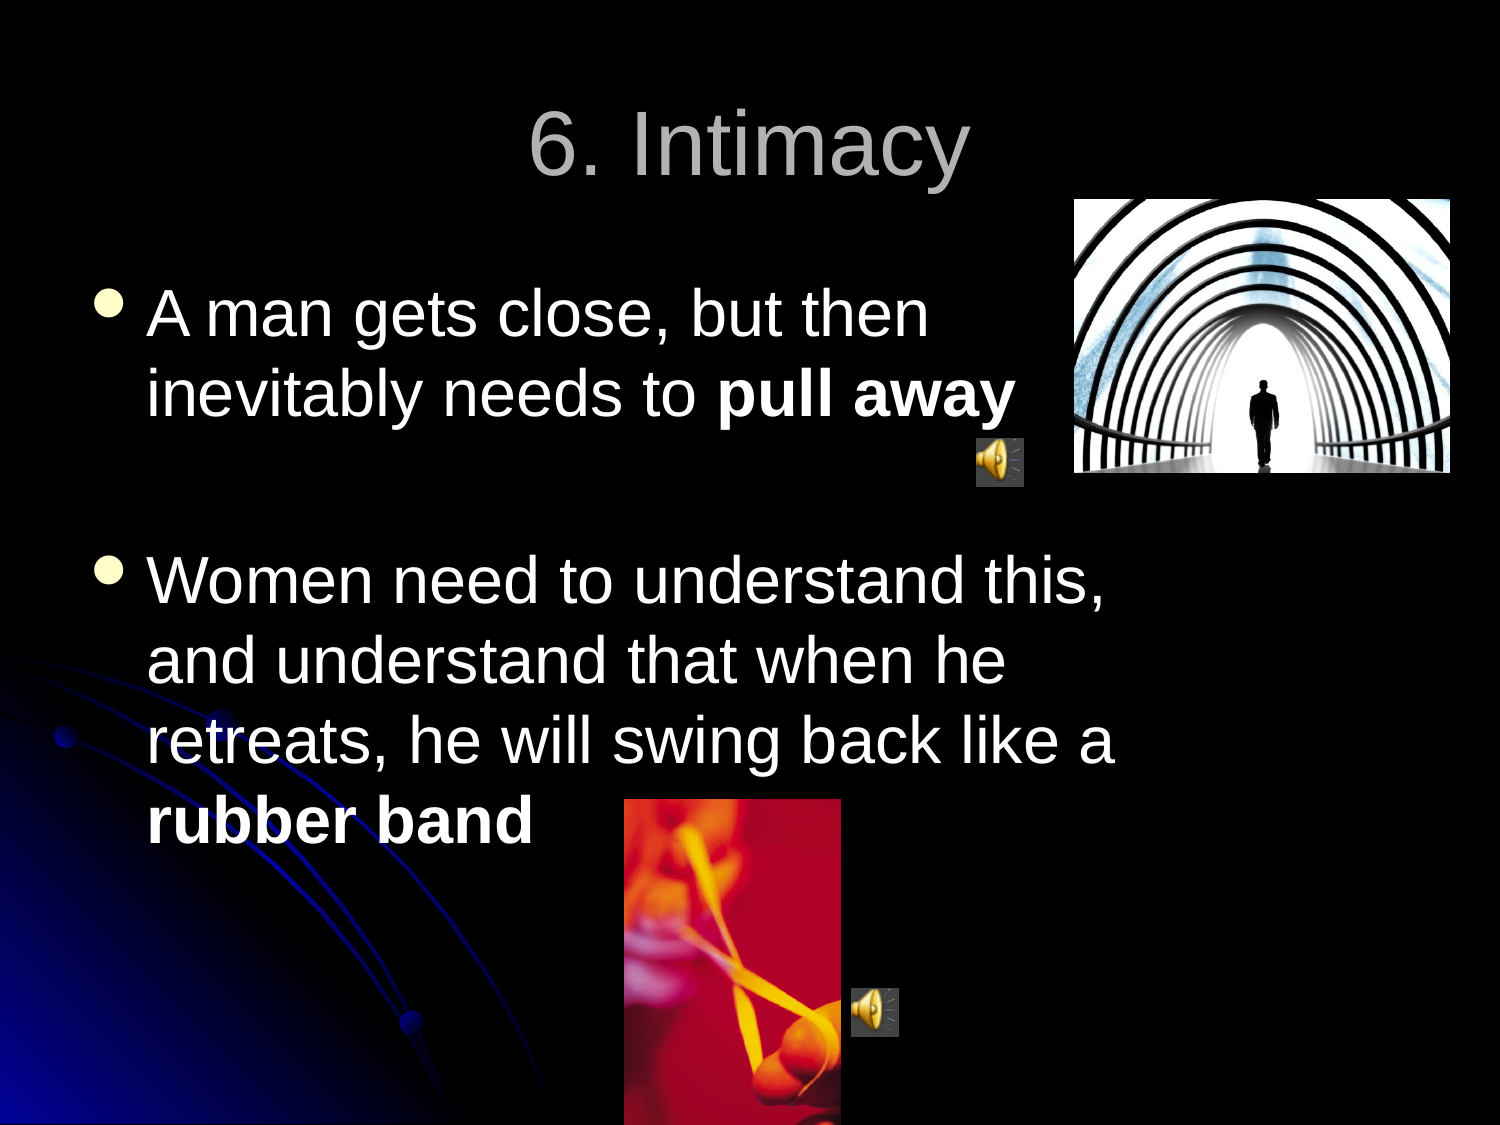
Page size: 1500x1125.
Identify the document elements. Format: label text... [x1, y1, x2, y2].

picture [1074, 199, 1451, 473]
title 6. Intimacy [74, 45, 1426, 233]
picture [974, 437, 1026, 488]
picture [849, 987, 901, 1038]
picture [699, 512, 826, 638]
picture [624, 799, 841, 1125]
list A man gets close, but then inevitably needs to pull away Women need to understand this, and understand that when he retreats, he will swing back like a rubber band [74, 262, 1151, 1006]
